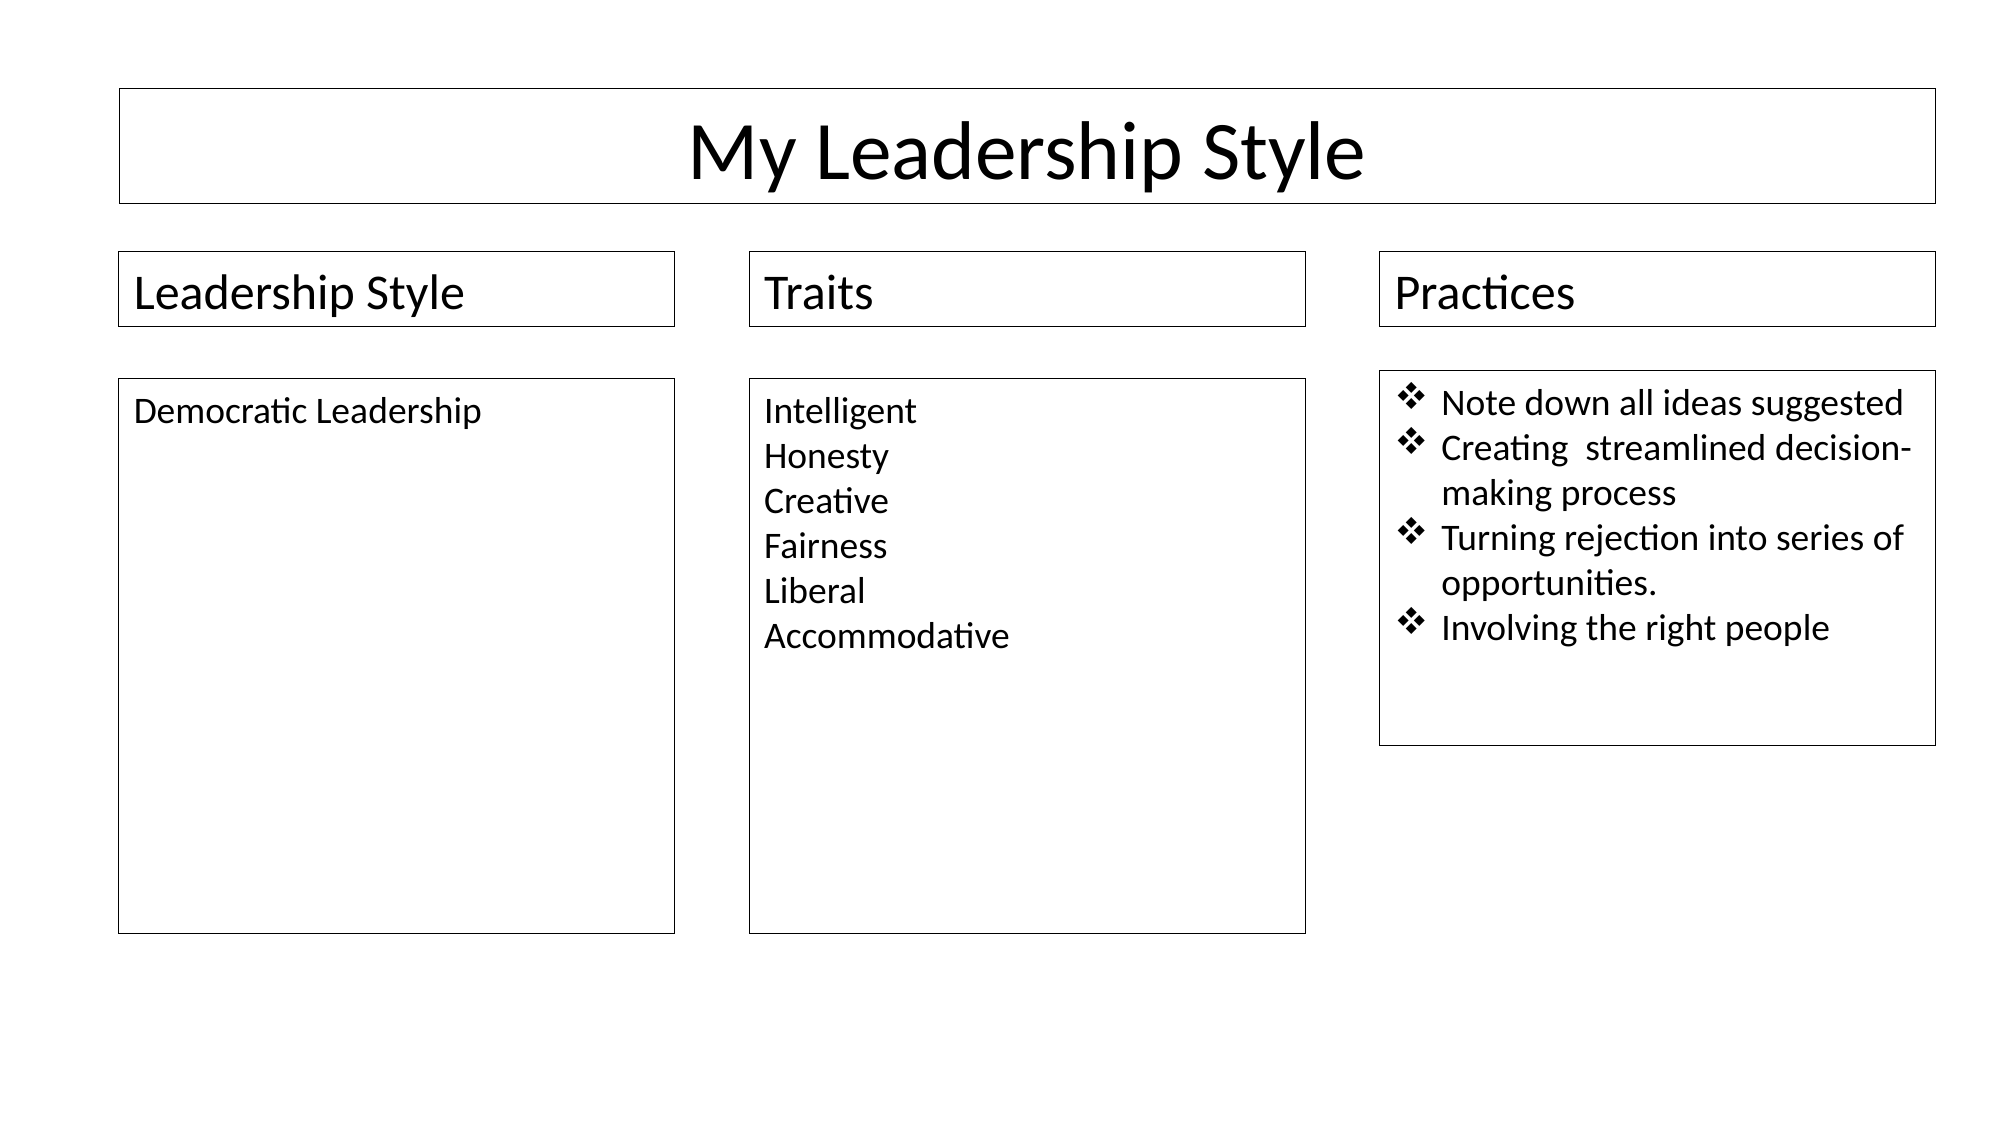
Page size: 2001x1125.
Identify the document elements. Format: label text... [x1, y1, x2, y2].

text_box Traits [749, 251, 1306, 327]
text_box Democratic Leadership [118, 378, 675, 934]
text_box Intelligent Honesty Creative Fairness Liberal Accommodative [749, 378, 1306, 934]
text_box My Leadership Style [119, 88, 1936, 204]
text_box Note down all ideas suggested Creating streamlined decision-making process Turning rejection into series of opportunities. Involving the right people [1379, 370, 1936, 746]
text_box Practices [1379, 251, 1936, 327]
text_box Leadership Style [118, 251, 675, 327]
